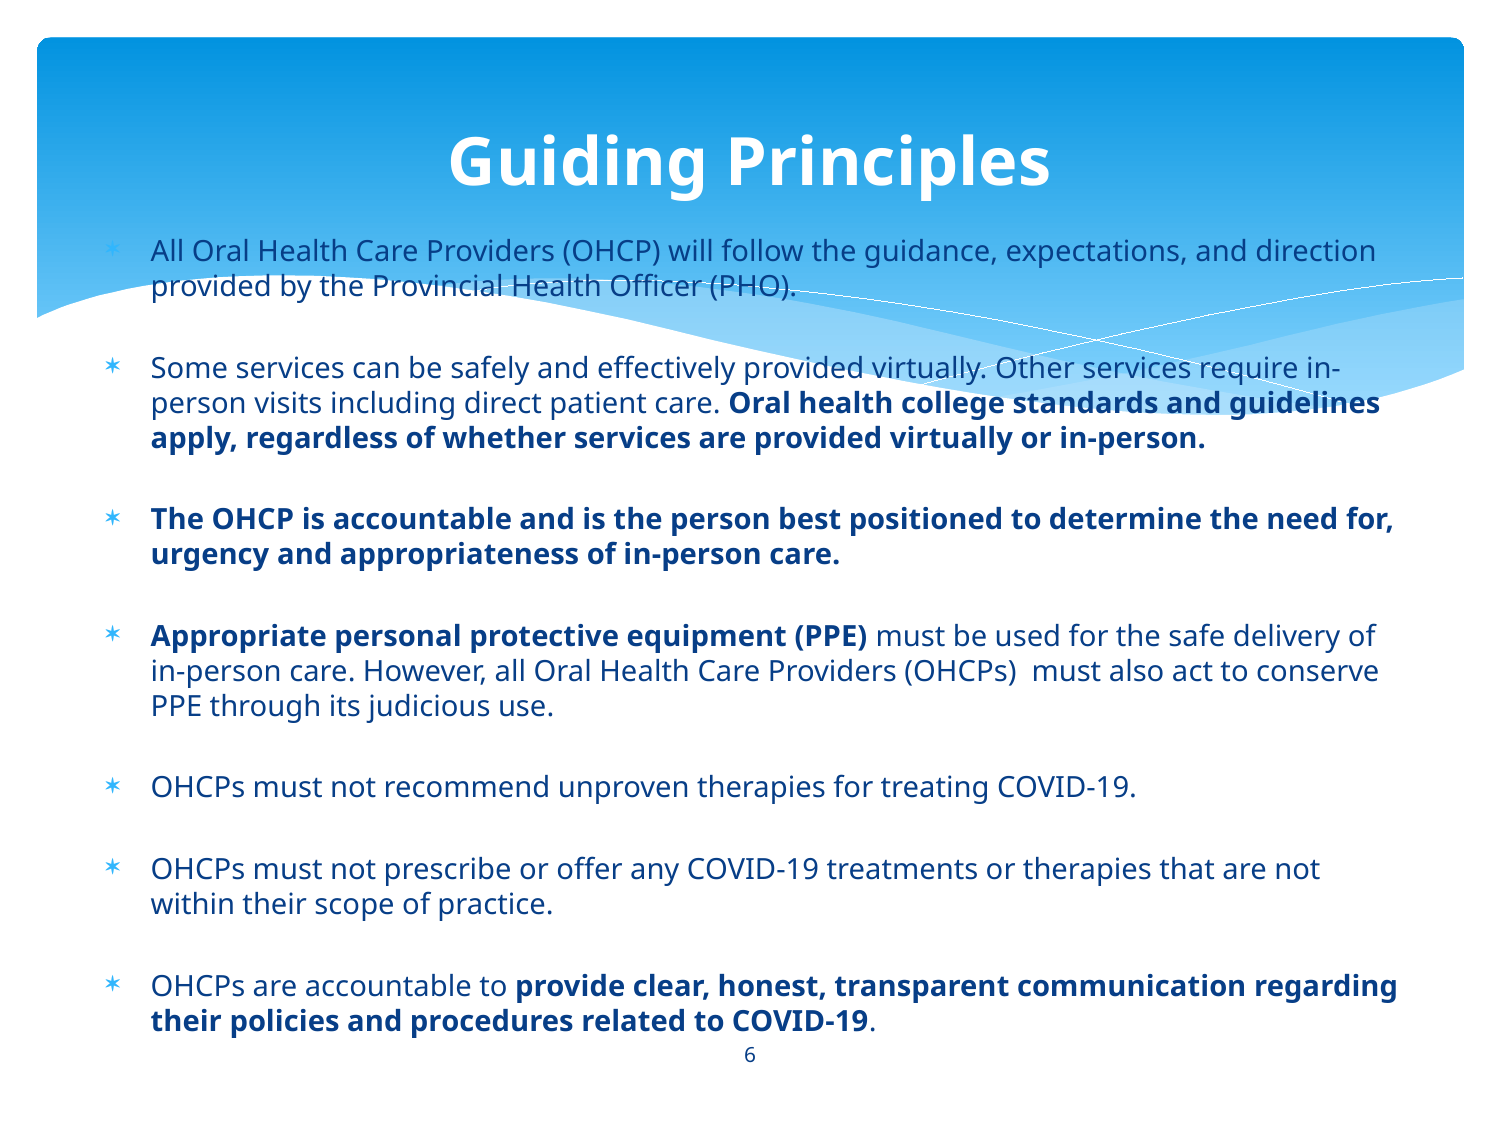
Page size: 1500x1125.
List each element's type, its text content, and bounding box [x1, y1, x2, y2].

list All Oral Health Care Providers (OHCP) will follow the guidance, expectations, and direction provided by the Provincial Health Officer (PHO). Some services can be safely and effectively provided virtually. Other services require in-person visits including direct patient care. Oral health college standards and guidelines apply, regardless of whether services are provided virtually or in-person. The OHCP is accountable and is the person best positioned to determine the need for, urgency and appropriateness of in-person care. Appropriate personal protective equipment (PPE) must be used for the safe delivery of in-person care. However, all Oral Health Care Providers (OHCPs) must also act to conserve PPE through its judicious use. OHCPs must not recommend unproven therapies for treating COVID-19. OHCPs must not prescribe or offer any COVID-19 treatments or therapies that are not within their scope of practice. OHCPs are accountable to provide clear, honest, transparent communication regarding their policies and procedures related to COVID-19. [90, 224, 1428, 1038]
title Guiding Principles [75, 55, 1425, 261]
slide_number 6 [654, 1038, 846, 1086]
